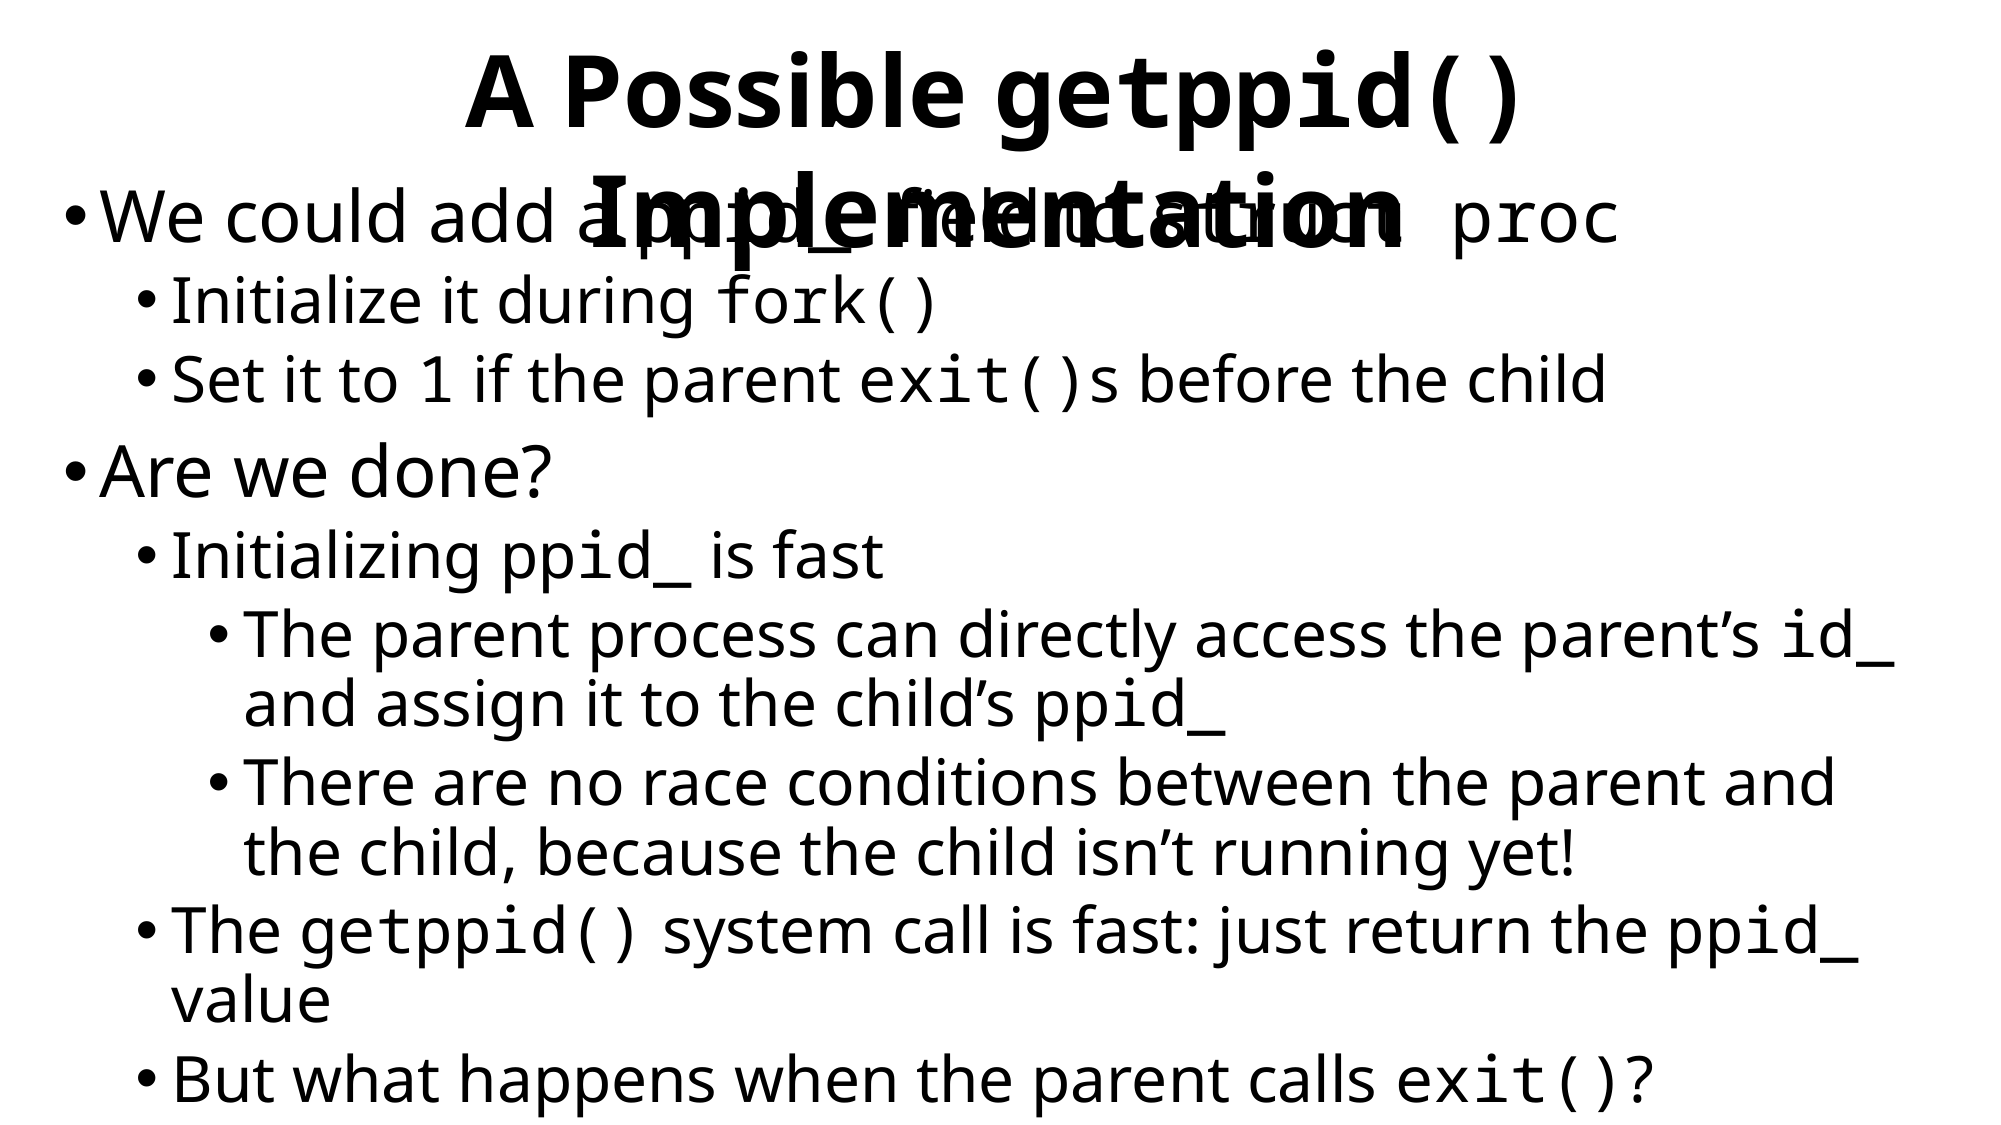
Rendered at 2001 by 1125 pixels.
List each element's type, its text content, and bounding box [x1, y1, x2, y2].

list We could add a ppid_ field to struct proc Initialize it during fork() Set it to 1 if the parent exit()s before the child Are we done? Initializing ppid_ is fast The parent process can directly access the parent’s id_ and assign it to the child’s ppid_ There are no race conditions between the parent and the child, because the child isn’t running yet! The getppid() system call is fast: just return the ppid_ value But what happens when the parent calls exit()? [48, 172, 1952, 1125]
text_box A Possible getppid() Implementation [88, 20, 1912, 276]
